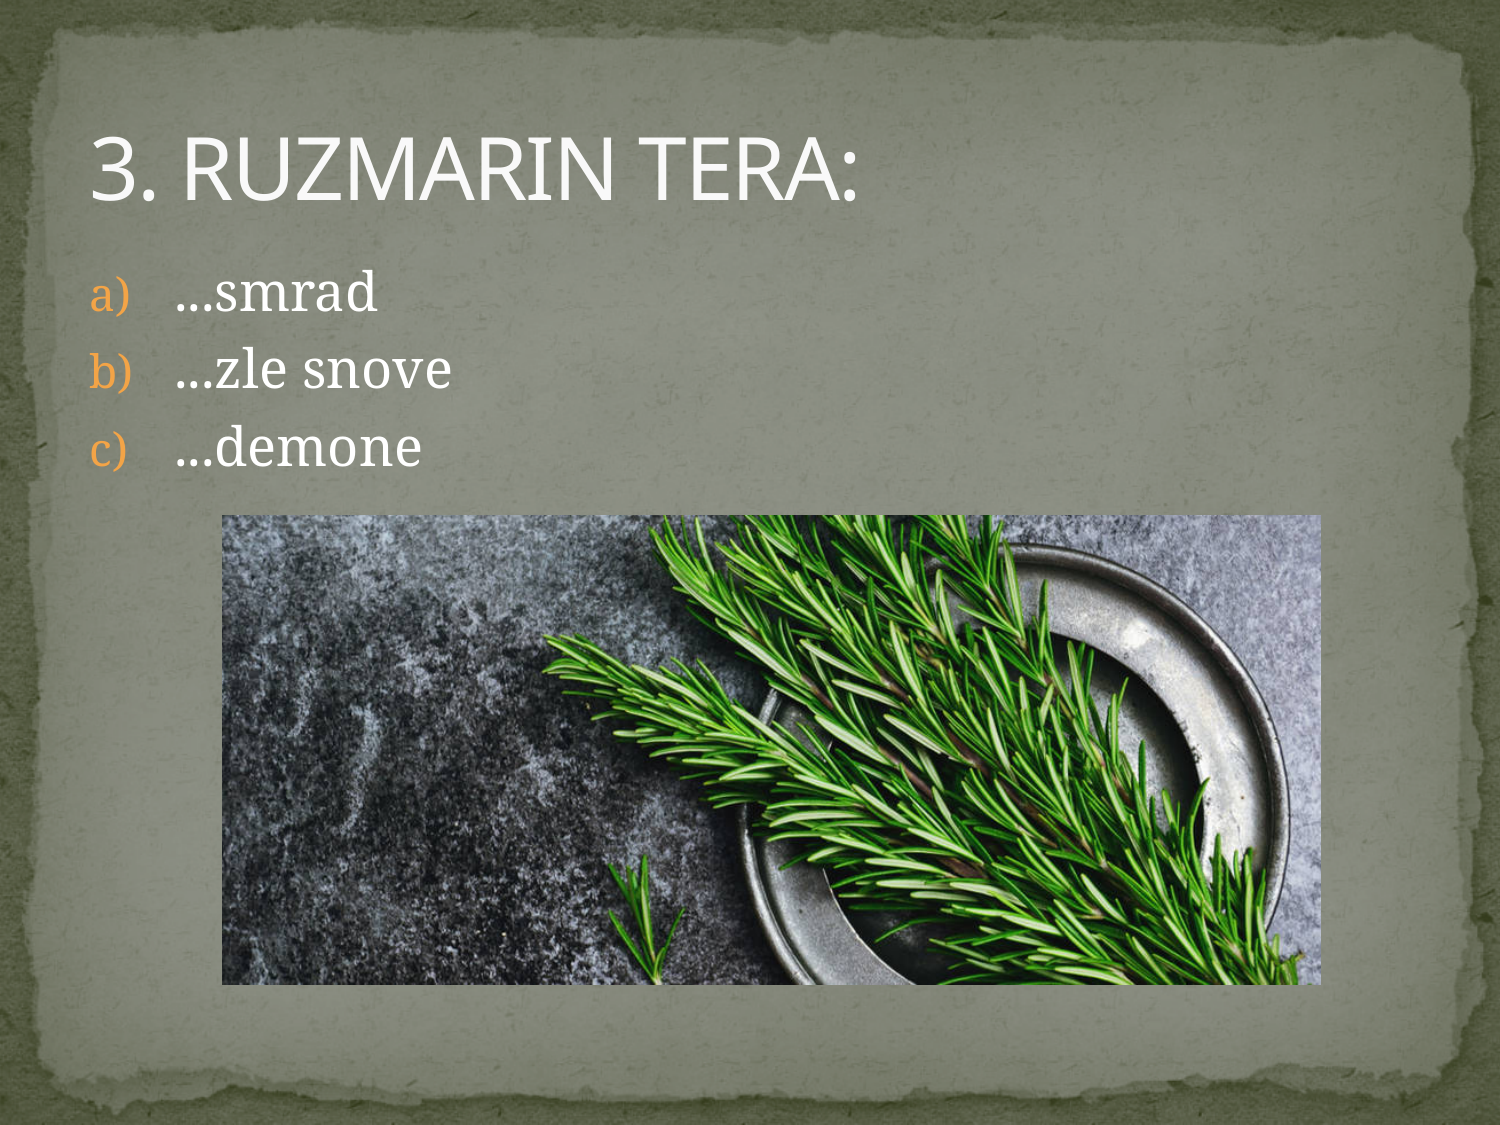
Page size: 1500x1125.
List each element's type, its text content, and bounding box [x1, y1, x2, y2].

title 3. RUZMARIN TERA: [74, 24, 1425, 225]
list ...smrad ...zle snove ...demone [75, 249, 1425, 1000]
picture [222, 515, 1321, 985]
